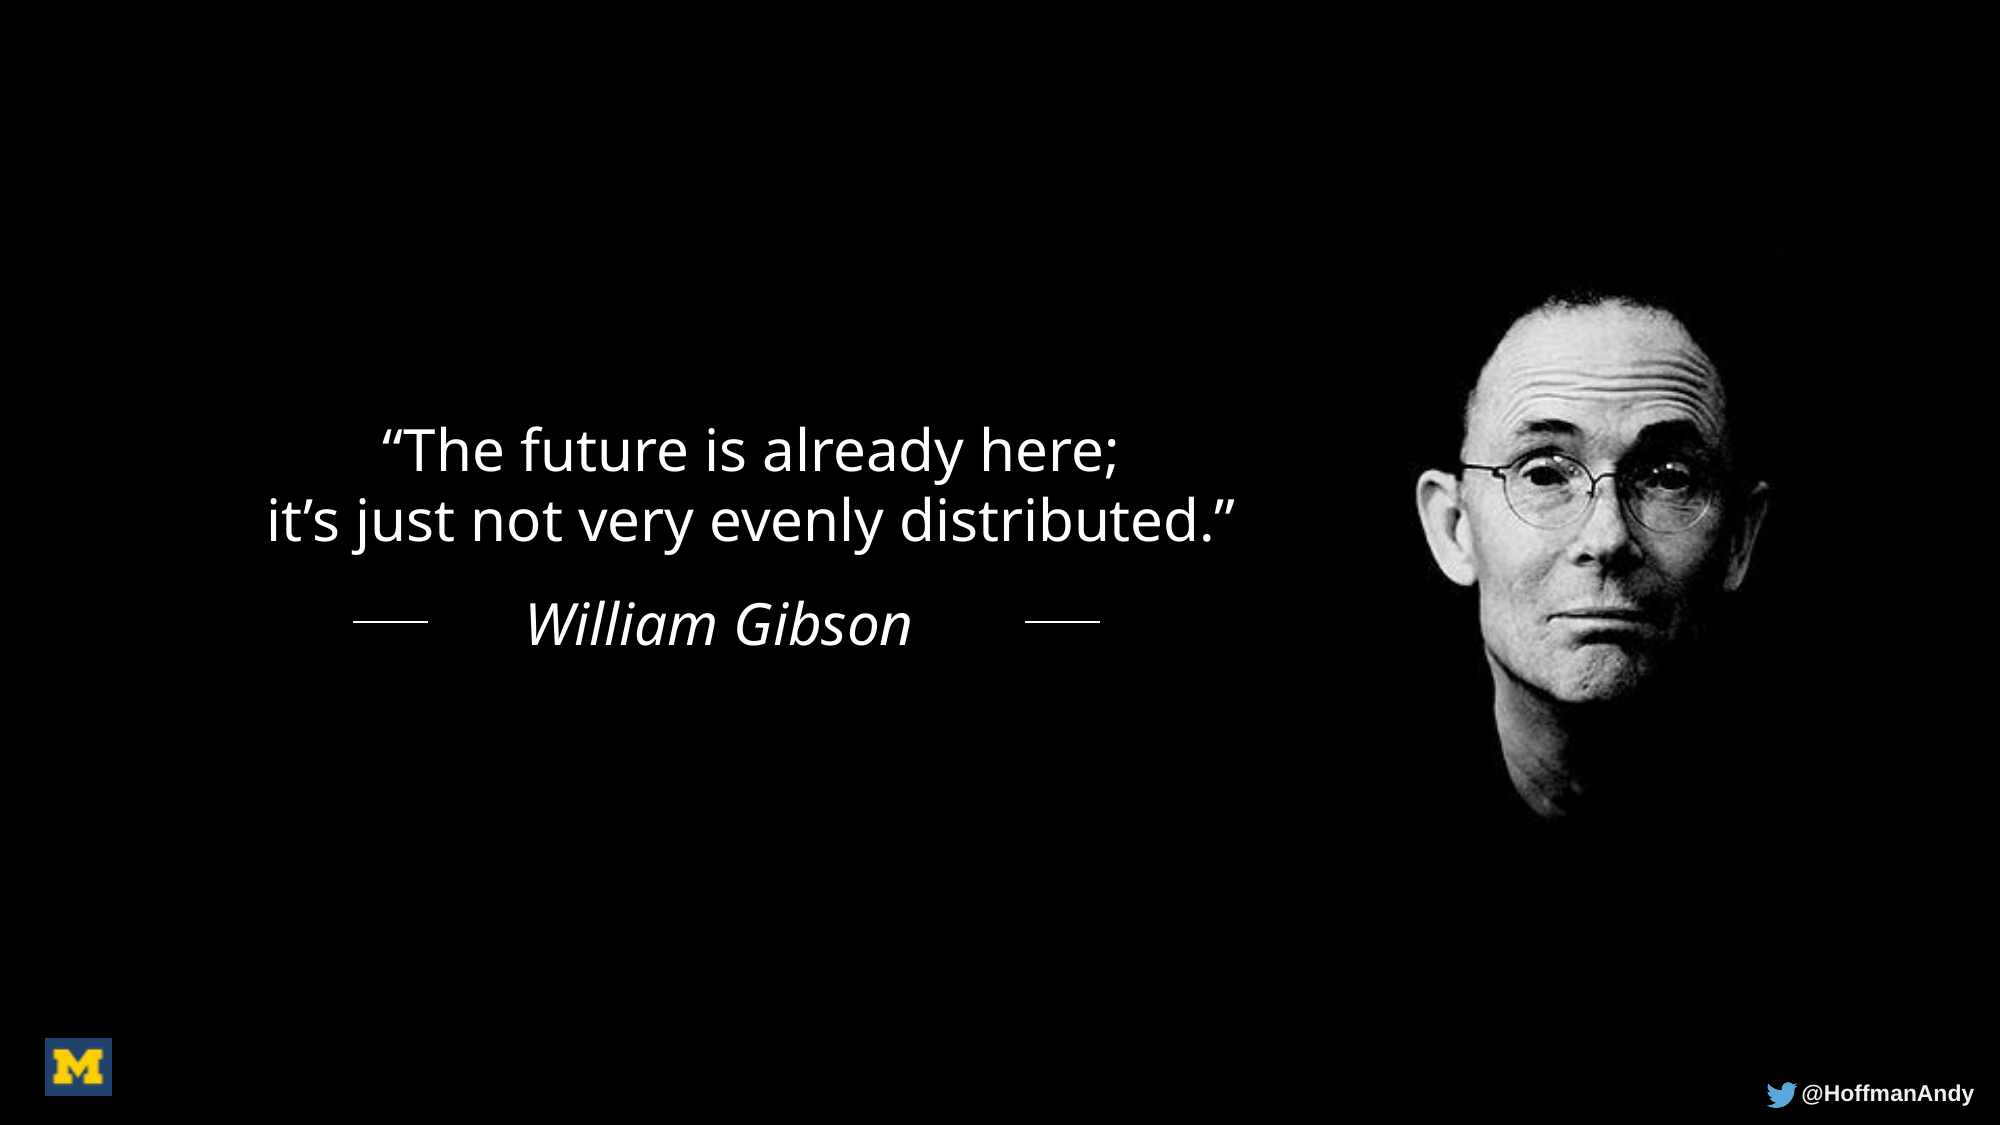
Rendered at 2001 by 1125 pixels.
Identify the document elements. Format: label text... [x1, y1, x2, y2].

text_box “The future is already here; it’s just not very evenly distributed.” [220, 405, 1298, 561]
picture [1766, 1082, 1798, 1108]
picture [1375, 246, 1834, 879]
text_box William Gibson [510, 579, 929, 664]
picture [45, 1038, 112, 1096]
text_box @HoffmanAndy [1724, 1070, 1990, 1114]
